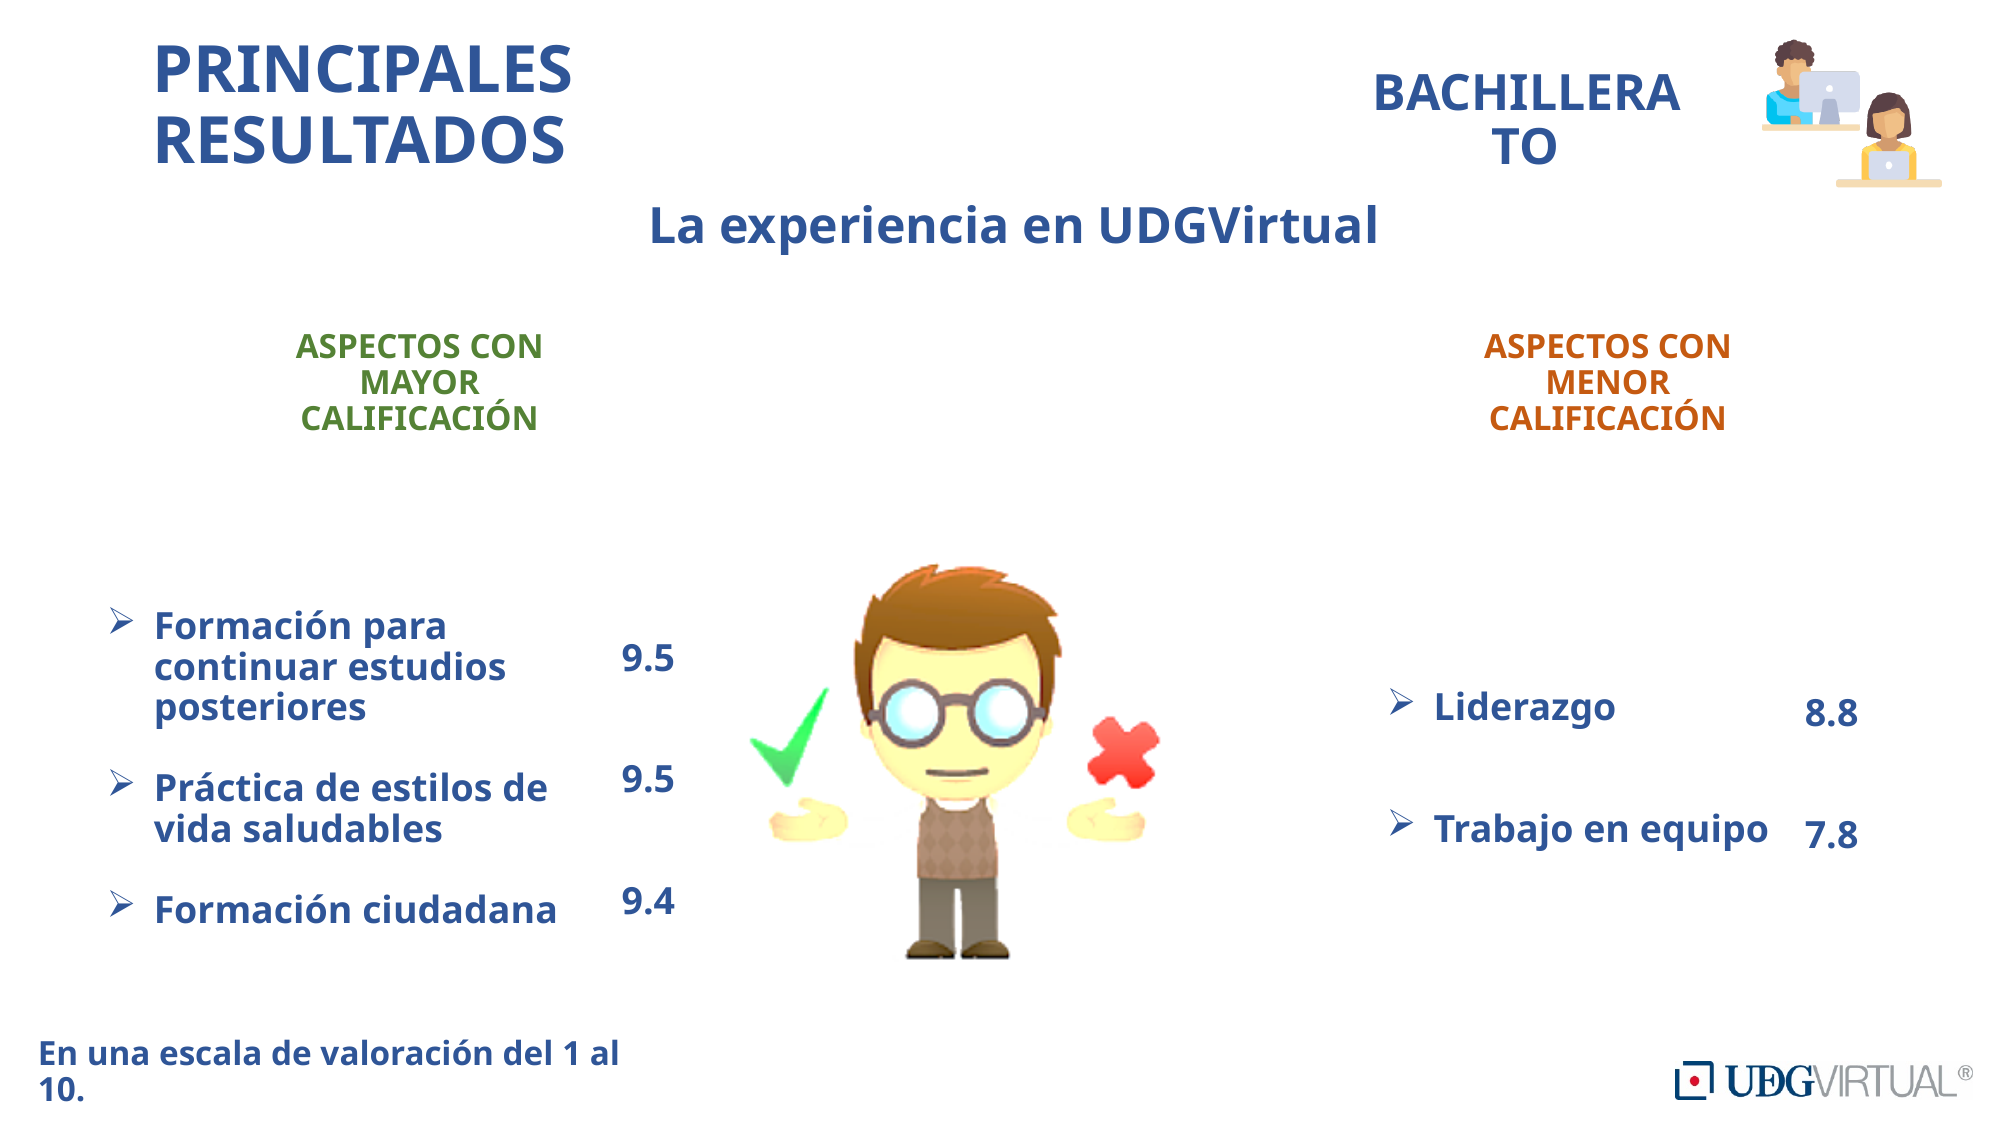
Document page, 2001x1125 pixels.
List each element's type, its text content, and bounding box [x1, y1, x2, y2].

text_box La experiencia en UDGVirtual [620, 188, 1408, 267]
picture [1675, 1061, 1973, 1100]
picture [1755, 29, 1950, 193]
picture [736, 546, 1179, 977]
text_box ASPECTOS CON MENOR CALIFICACIÓN [1442, 331, 1774, 437]
text_box BACHILLERATO [1345, 82, 1705, 161]
title PRINCIPALES RESULTADOS [137, 29, 989, 185]
text_box En una escala de valoración del 1 al 10. [22, 1033, 654, 1112]
text_box 8.8 7.8 [1773, 626, 1890, 925]
text_box Formación para continuar estudios posteriores Práctica de estilos de vida saludables Formación ciudadana [91, 501, 641, 1033]
text_box Liderazgo Trabajo en equipo [1371, 501, 1921, 1038]
text_box 9.5 9.5 9.4 [590, 626, 707, 936]
text_box ASPECTOS CON MAYOR CALIFICACIÓN [254, 331, 586, 437]
